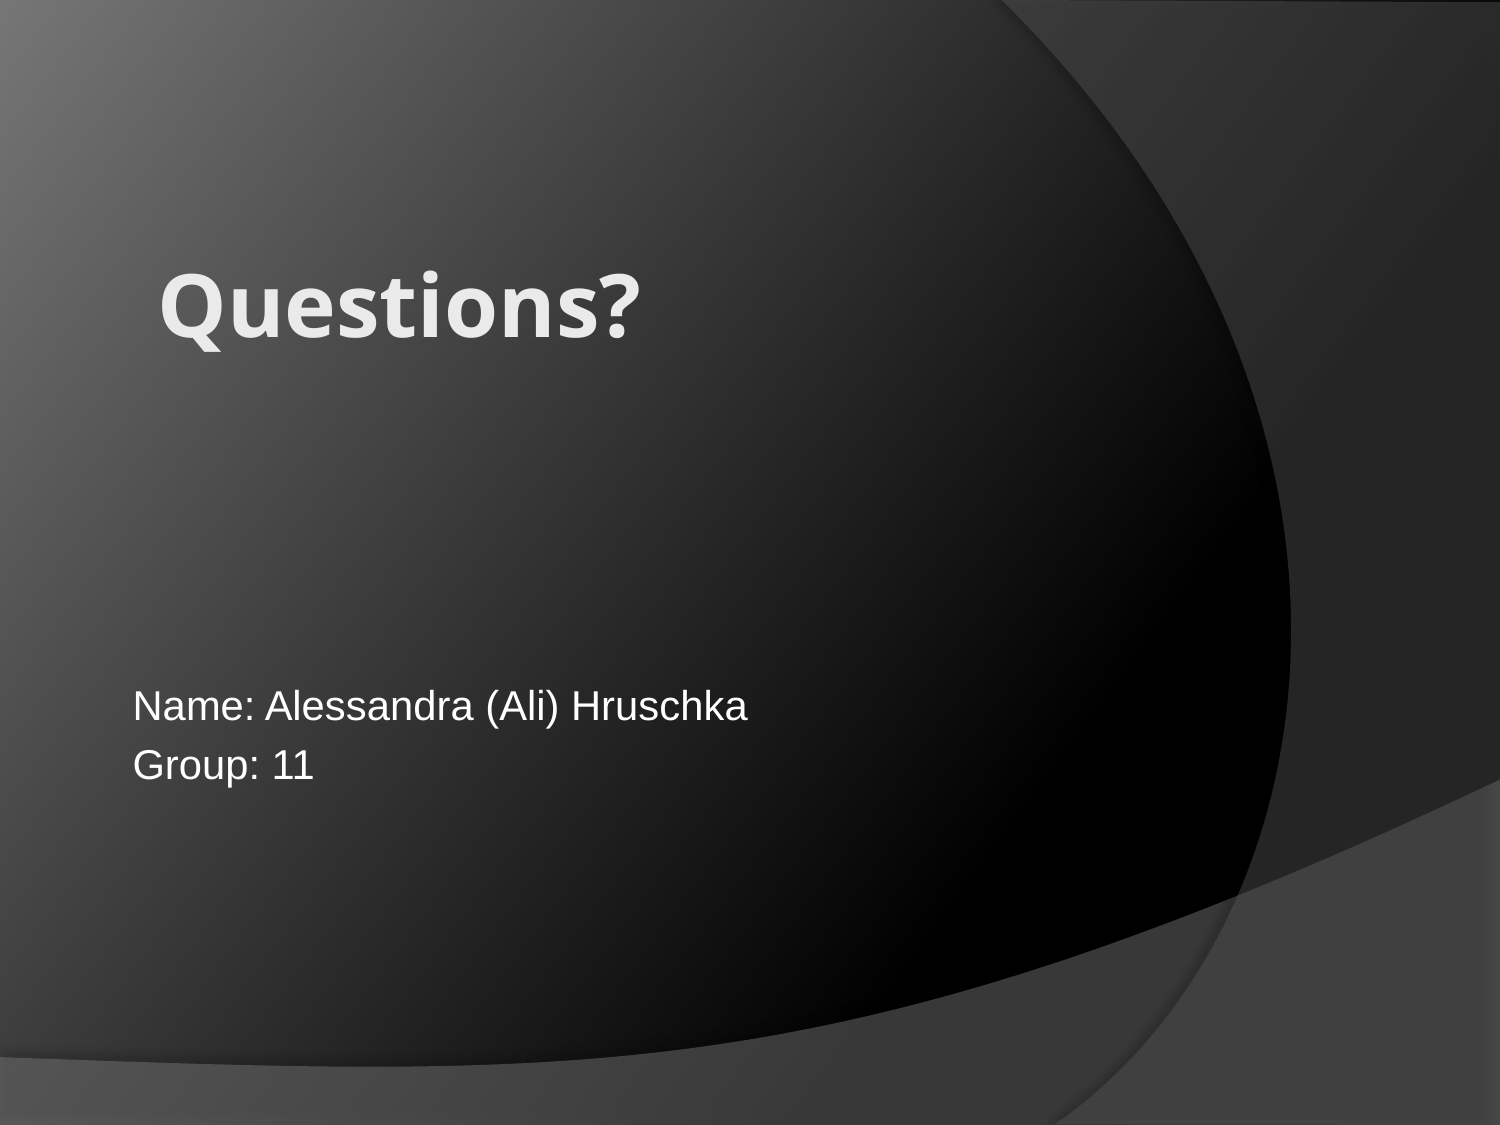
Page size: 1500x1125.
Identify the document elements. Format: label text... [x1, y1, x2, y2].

title Questions? [150, 249, 1238, 550]
list Name: Alessandra (Ali) Hruschka Group: 11 [125, 612, 1213, 788]
